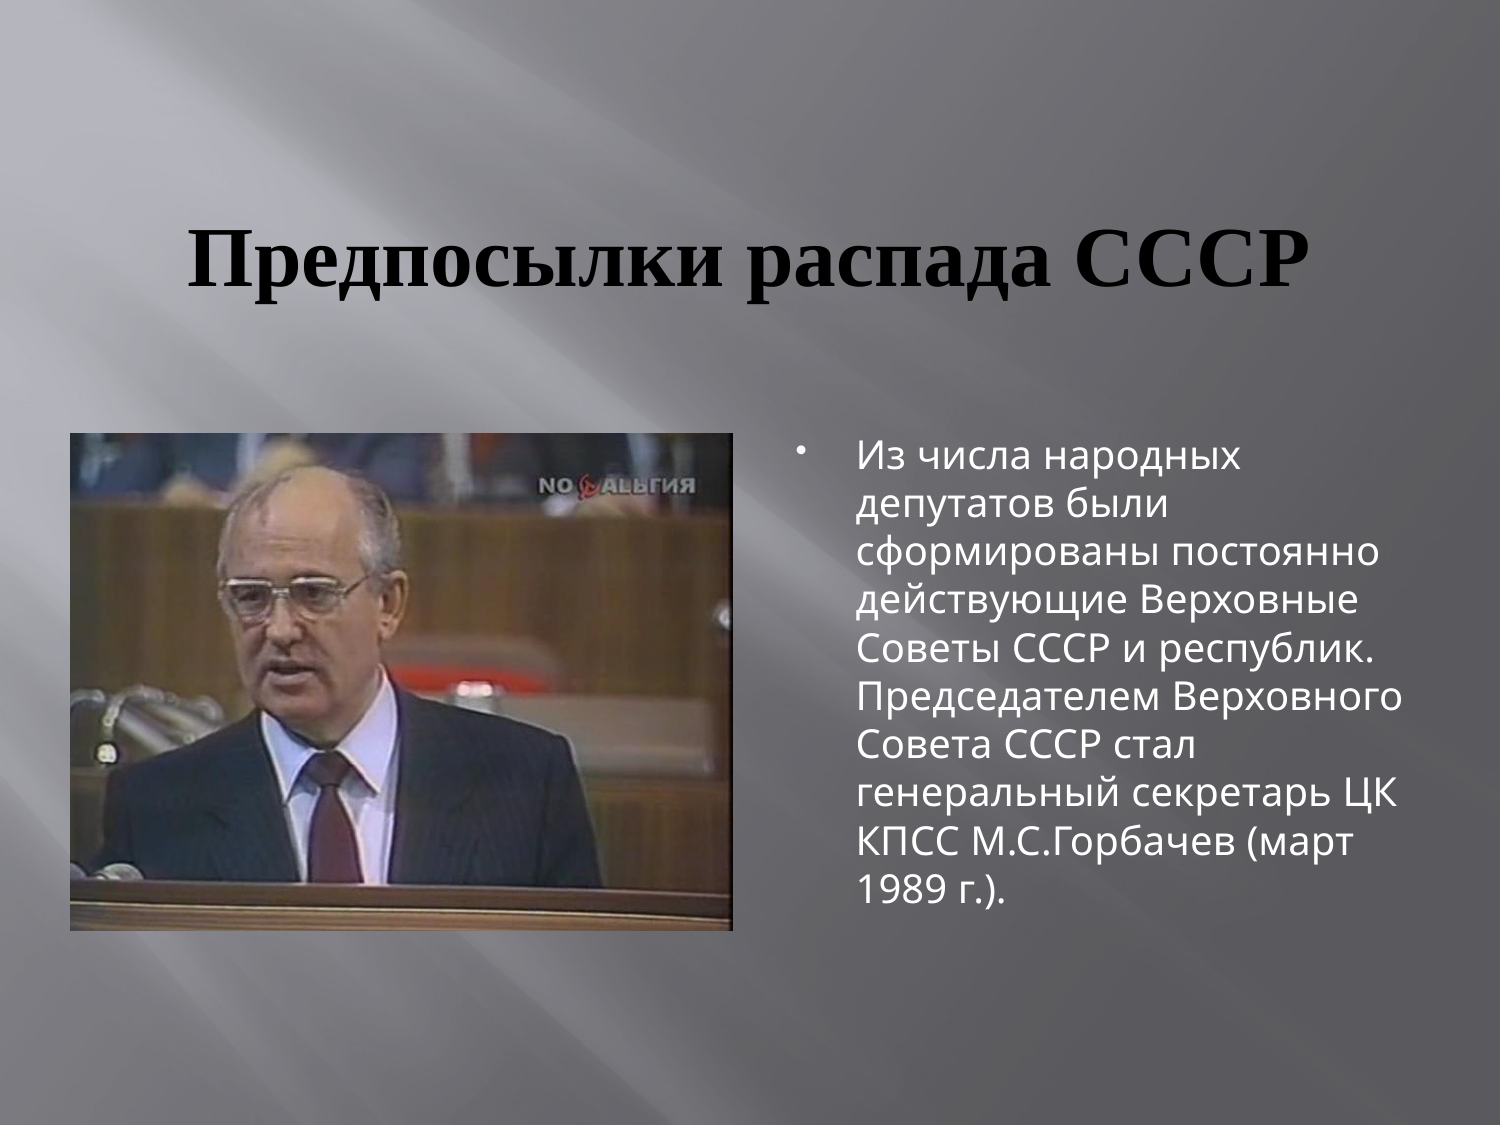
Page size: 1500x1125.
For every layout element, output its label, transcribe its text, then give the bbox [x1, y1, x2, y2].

title Предпосылки распада СССР [75, 117, 1425, 387]
list Из числа народных депутатов были сформированы постоянно действующие Верховные Советы СССР и республик. Председателем Верховного Совета СССР стал генеральный секретарь ЦК КПСС М.С.Горбачев (март 1989 г.). [762, 421, 1425, 973]
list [70, 433, 733, 931]
